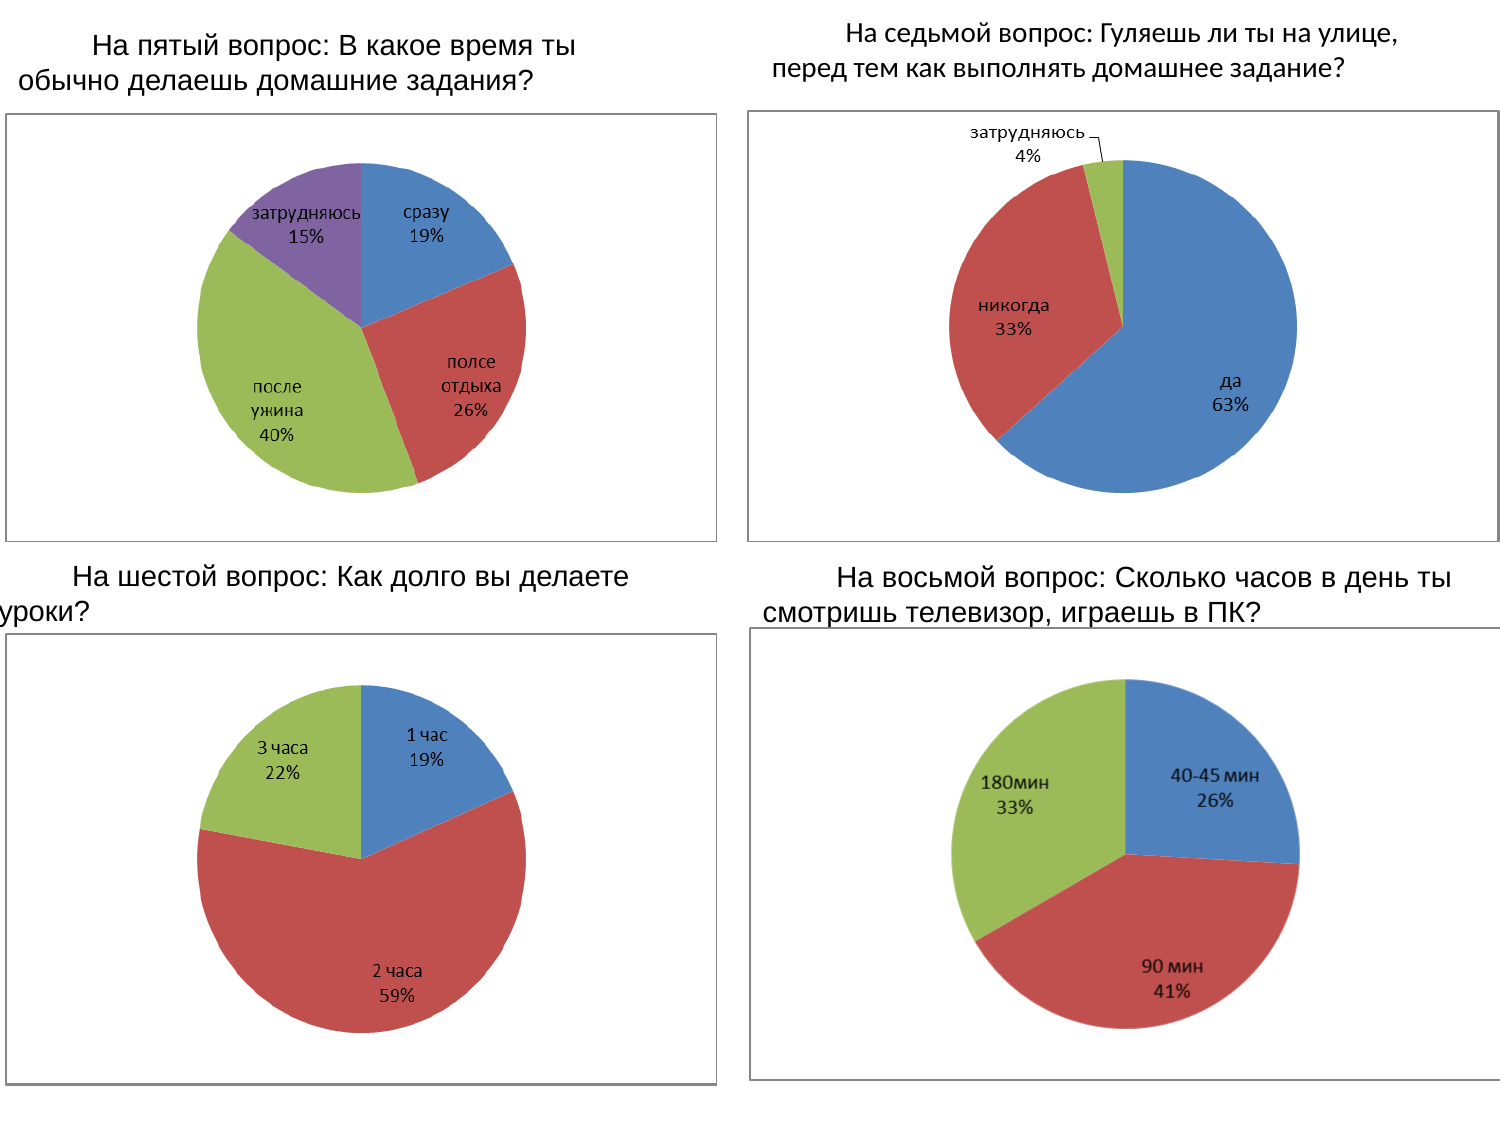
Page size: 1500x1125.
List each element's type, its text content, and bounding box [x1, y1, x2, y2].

text_box На седьмой вопрос: Гуляешь ли ты на улице, перед тем как выполнять домашнее задание? [757, 5, 1471, 108]
picture [4, 633, 717, 1086]
text_box На шестой вопрос: Как долго вы делаете уроки? [0, 567, 680, 635]
text_box На восьмой вопрос: Сколько часов в день ты смотришь телевизор, играешь в ПК? [747, 551, 1500, 627]
picture [4, 113, 717, 542]
picture [747, 110, 1500, 542]
picture [748, 627, 1500, 1081]
text_box На пятый вопрос: В какое время ты обычно делаешь домашние задания? [3, 18, 694, 113]
